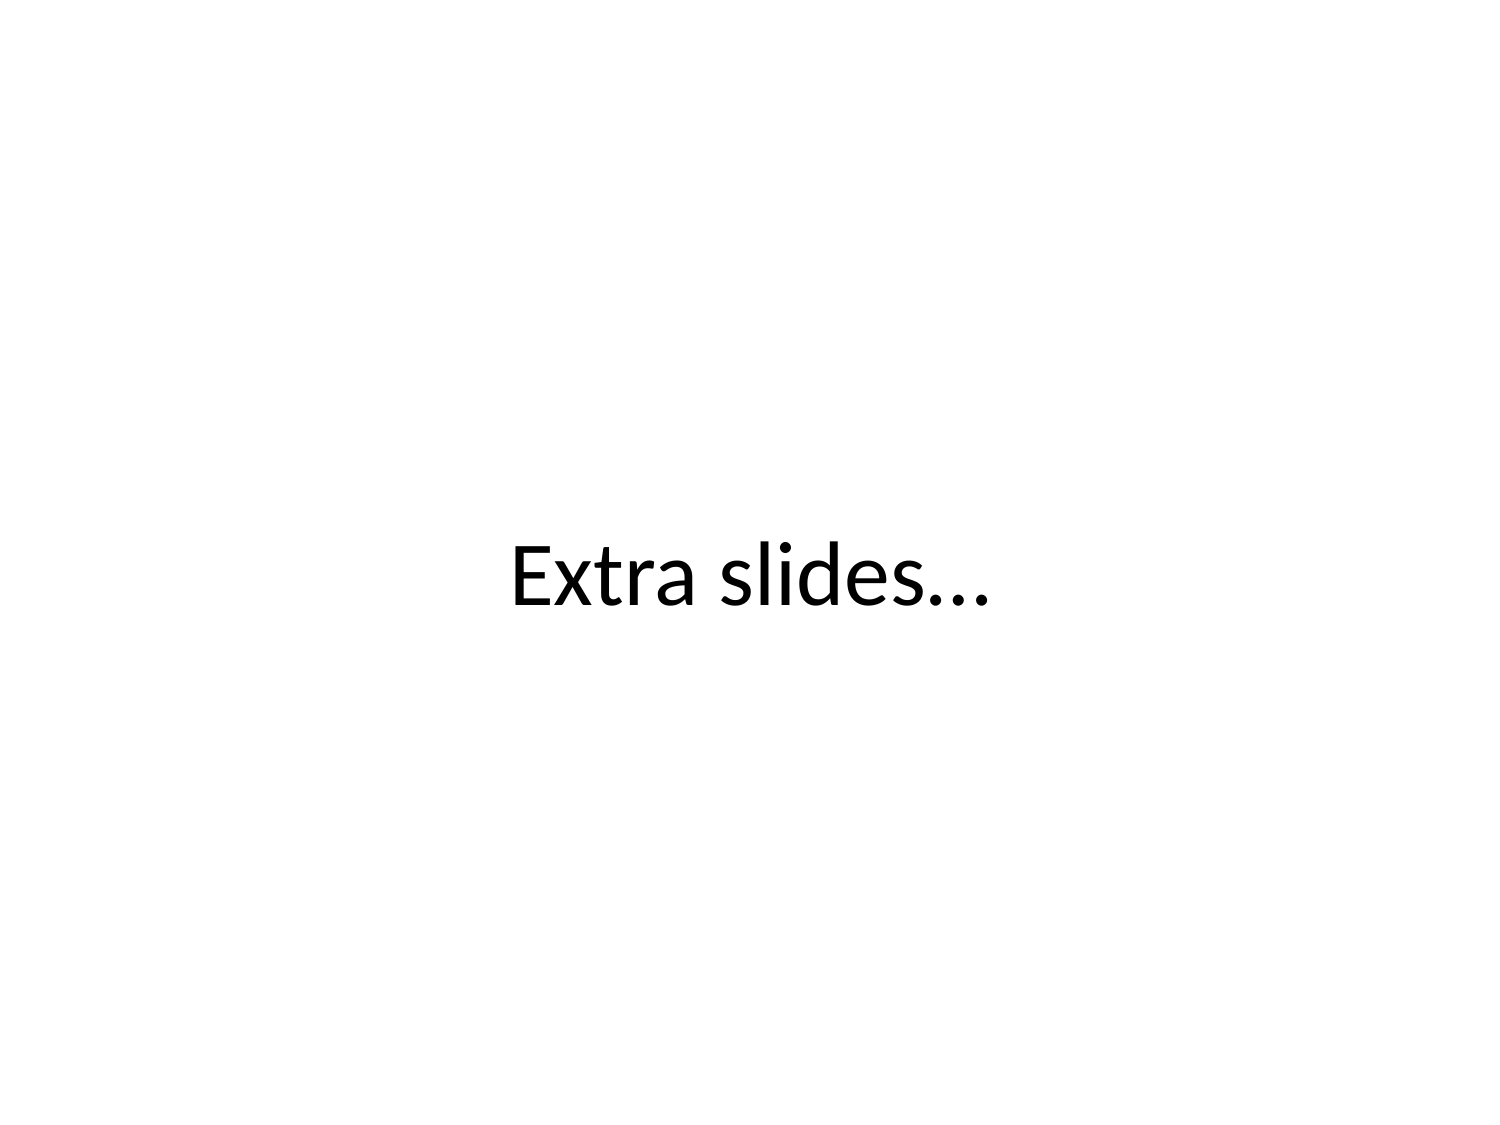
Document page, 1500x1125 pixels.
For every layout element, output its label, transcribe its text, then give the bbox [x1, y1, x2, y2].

title Extra slides… [75, 474, 1425, 663]
